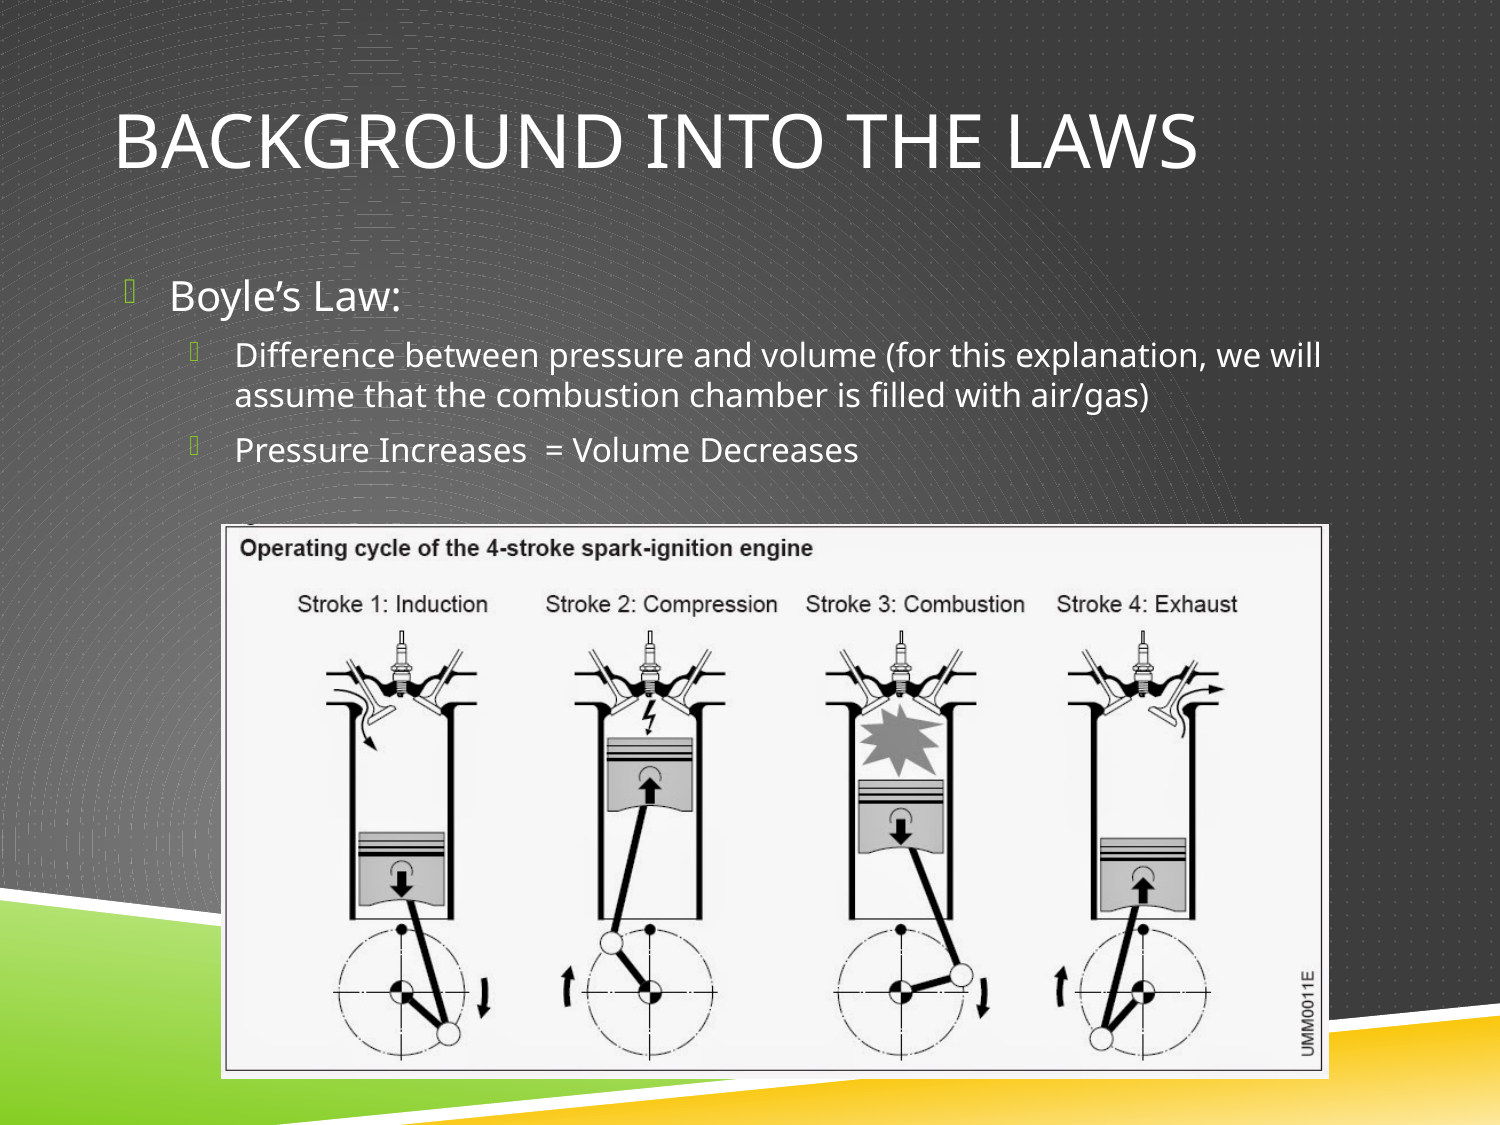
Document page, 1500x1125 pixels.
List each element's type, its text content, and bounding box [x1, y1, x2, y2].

picture [221, 524, 1329, 1079]
list Boyle’s Law: Difference between pressure and volume (for this explanation, we will assume that the combustion chamber is filled with air/gas) Pressure Increases = Volume Decreases [112, 262, 1388, 875]
title Background into the laws [112, 45, 1388, 233]
